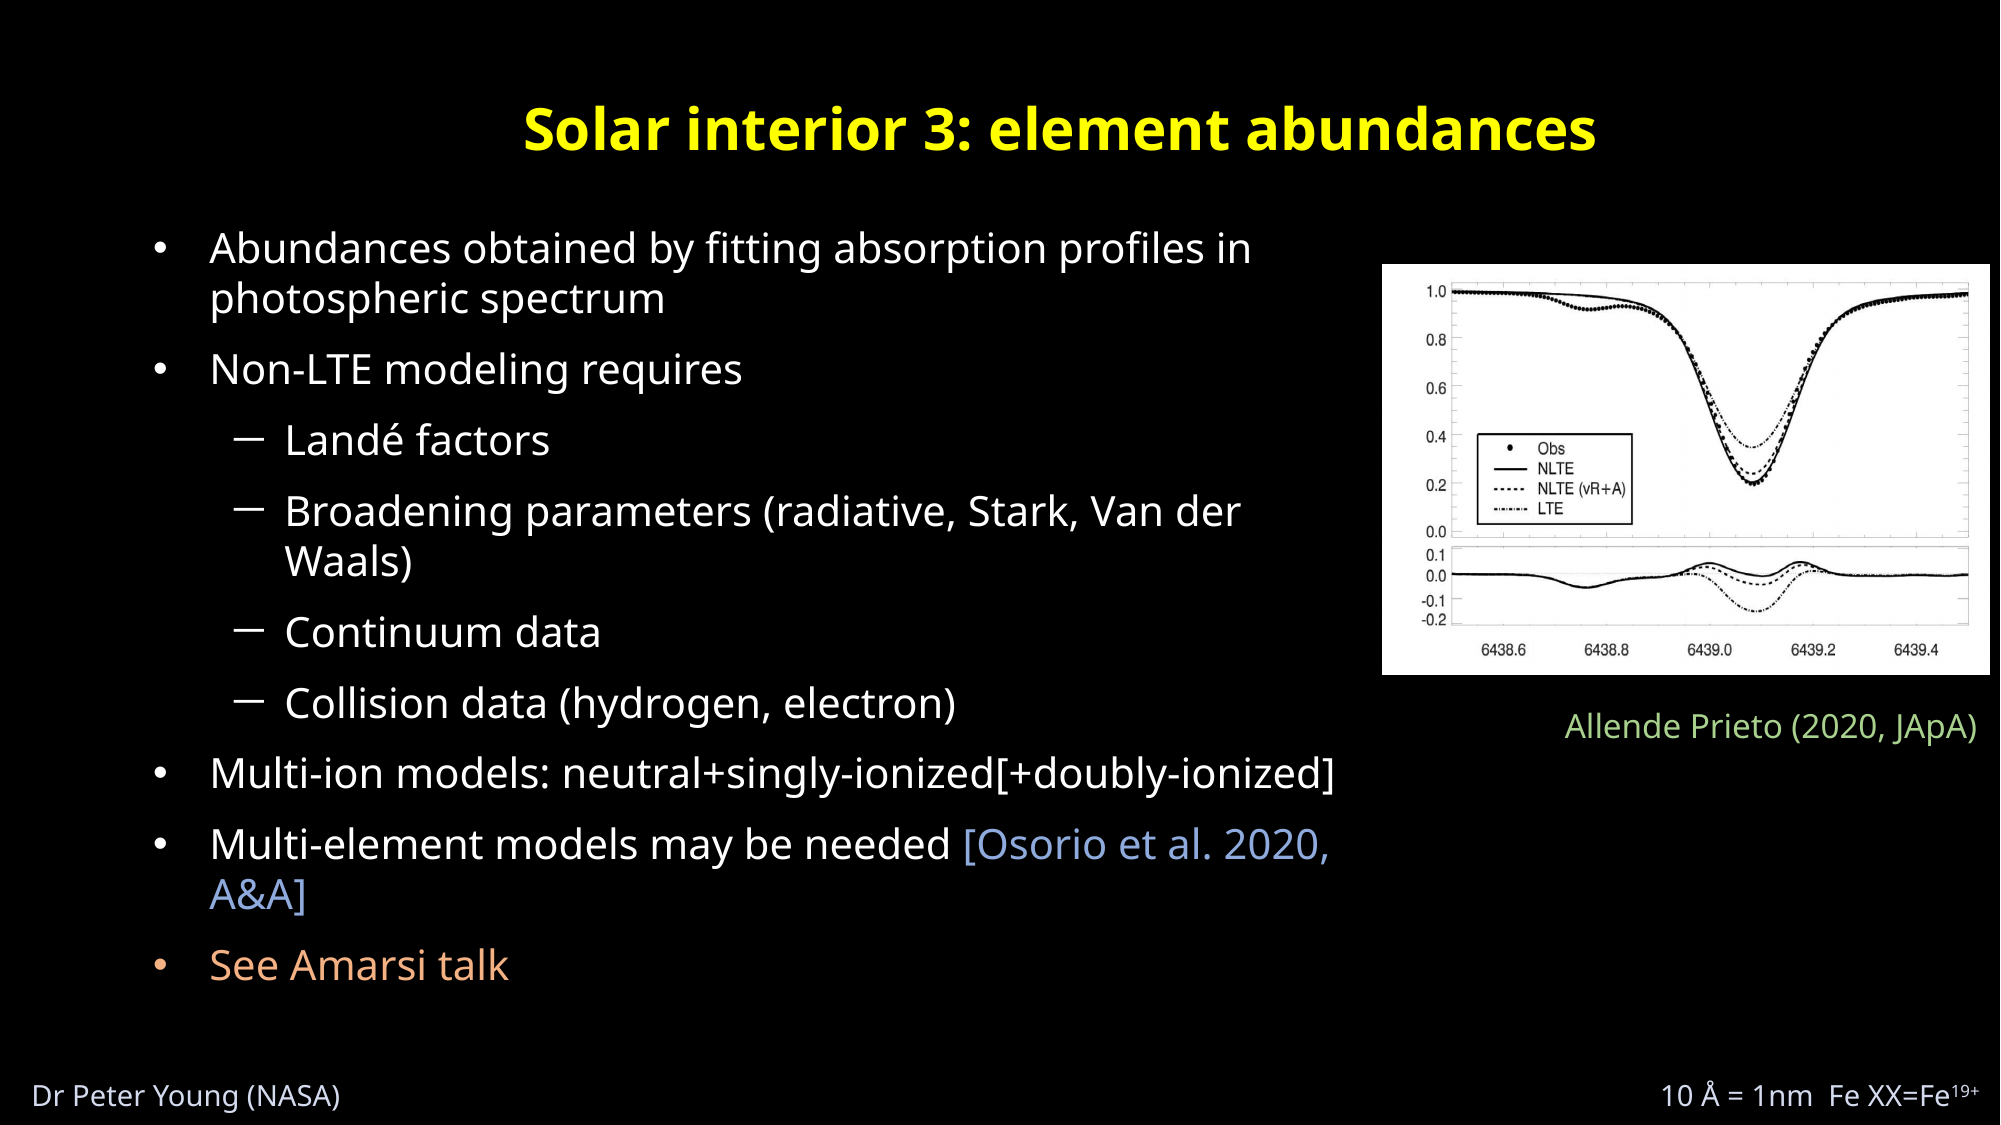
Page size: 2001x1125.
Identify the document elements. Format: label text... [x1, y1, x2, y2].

text_box Abundances obtained by fitting absorption profiles in photospheric spectrum Non-LTE modeling requires Landé factors Broadening parameters (radiative, Stark, Van der Waals) Continuum data Collision data (hydrogen, electron) Multi-ion models: neutral+singly-ionized[+doubly-ionized] Multi-element models may be needed [Osorio et al. 2020, A&A] See Amarsi talk [138, 214, 1387, 997]
footer 10 Å = 1nm Fe XX=Fe19+ [1611, 1065, 1996, 1125]
slide_number Dr Peter Young (NASA) [16, 1065, 364, 1125]
text_box Allende Prieto (2020, JApA) [1550, 697, 1993, 753]
text_box Solar interior 3: element abundances [508, 85, 1613, 170]
picture [1382, 264, 1990, 675]
